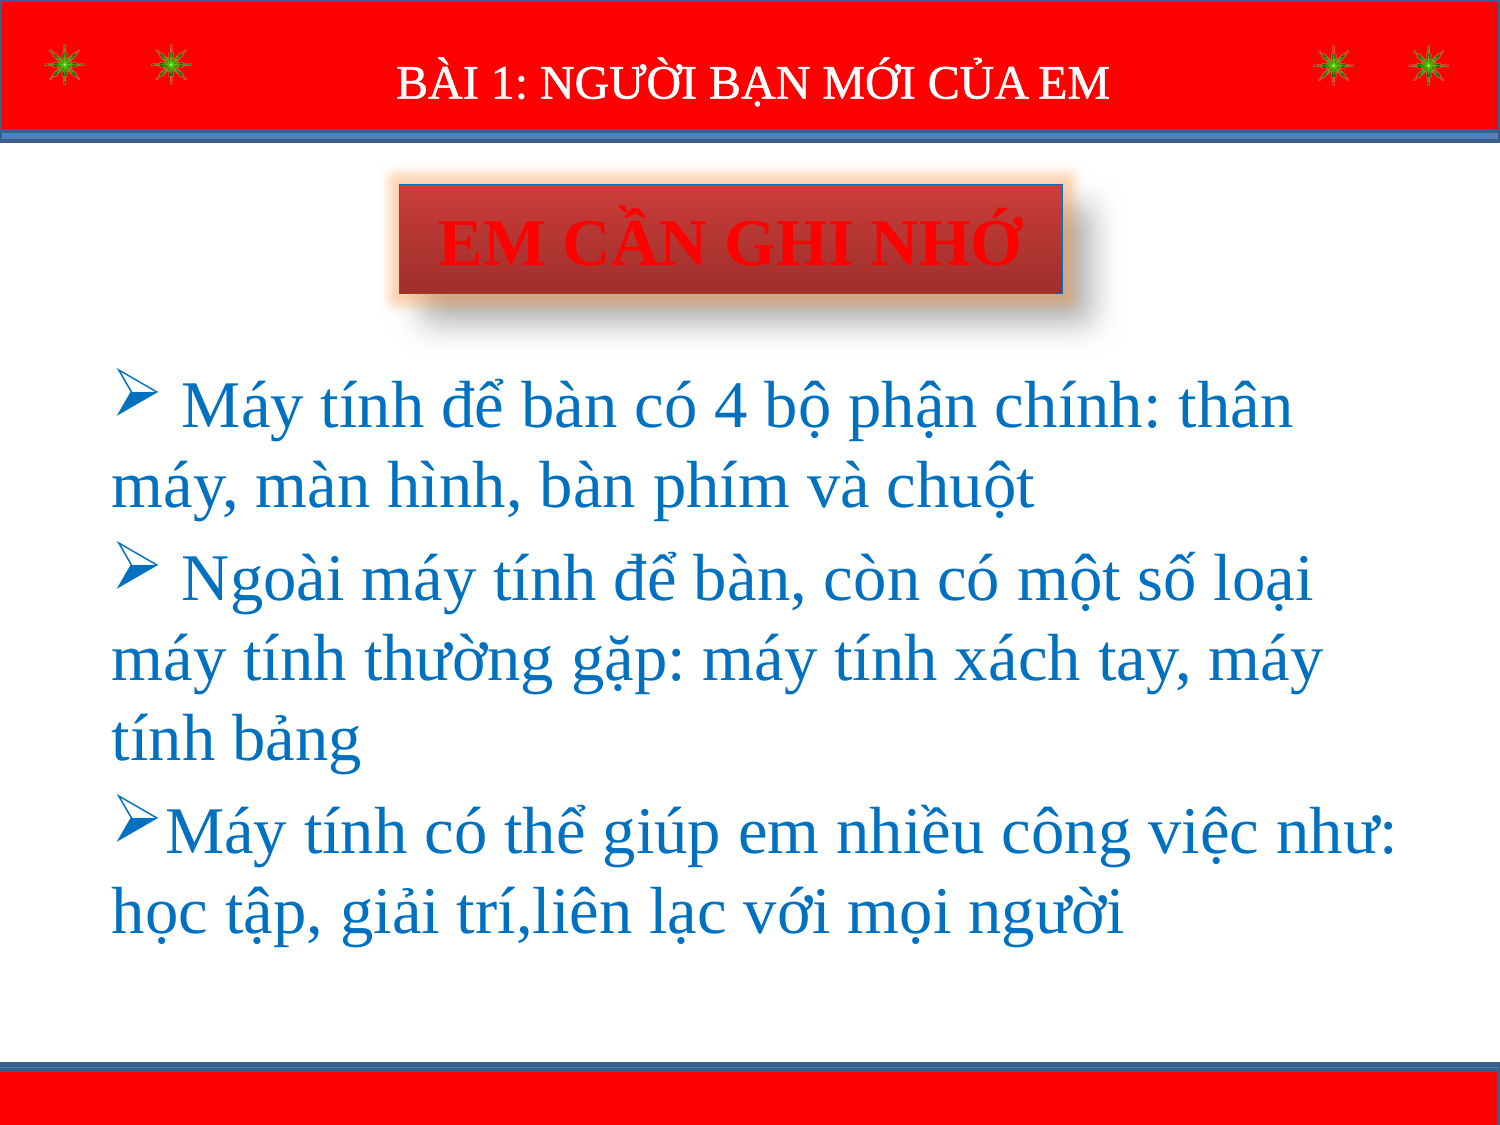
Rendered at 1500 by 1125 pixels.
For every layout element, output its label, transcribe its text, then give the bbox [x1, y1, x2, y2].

text_box BÀI 1: NGƯỜI BẠN MỚI CỦA EM [178, 33, 1329, 126]
picture [17, 17, 114, 113]
text_box [0, 133, 1500, 143]
picture [1286, 17, 1477, 114]
text_box EM CẦN GHI NHỚ [399, 184, 1063, 294]
text_box [0, 1068, 1500, 1125]
text_box [0, 1062, 1500, 1068]
text_box Máy tính để bàn có 4 bộ phận chính: thân máy, màn hình, bàn phím và chuột Ngoài máy tính để bàn, còn có một số loại máy tính thường gặp: máy tính xách tay, máy tính bảng Máy tính có thể giúp em nhiều công việc như: học tập, giải trí,liên lạc với mọi người [96, 353, 1447, 1024]
text_box [0, 0, 1500, 133]
picture [123, 17, 220, 114]
